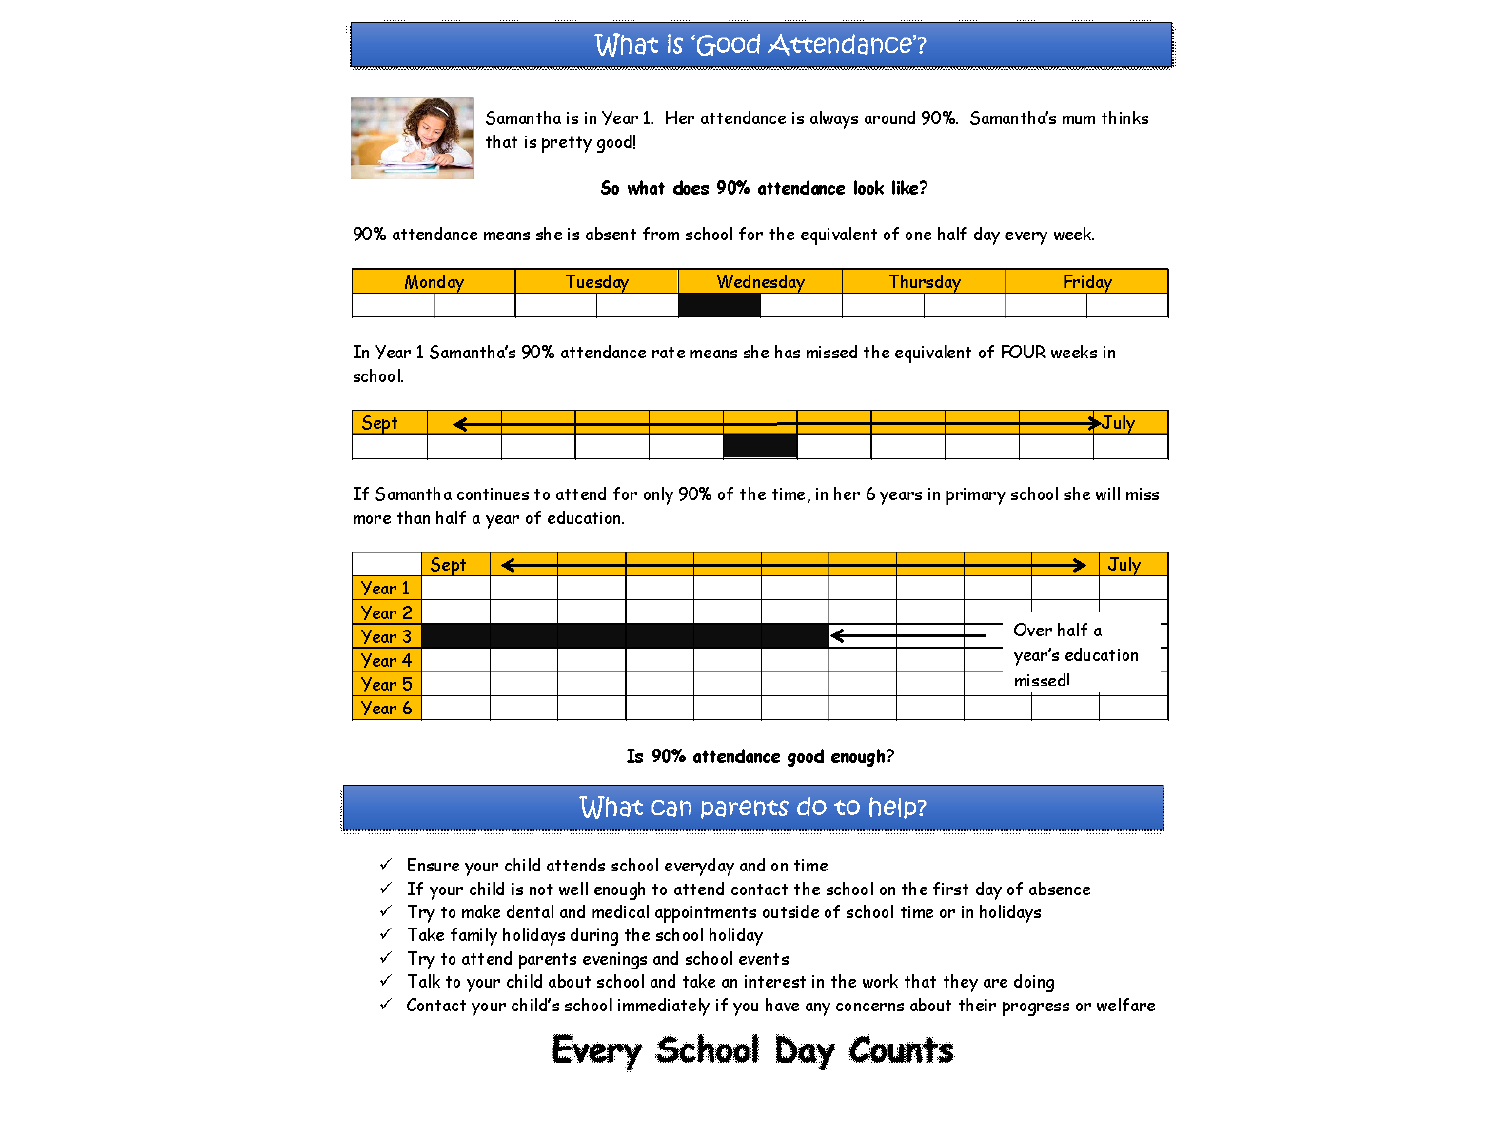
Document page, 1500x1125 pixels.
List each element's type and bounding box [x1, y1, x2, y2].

text_box [336, 18, 1183, 1087]
